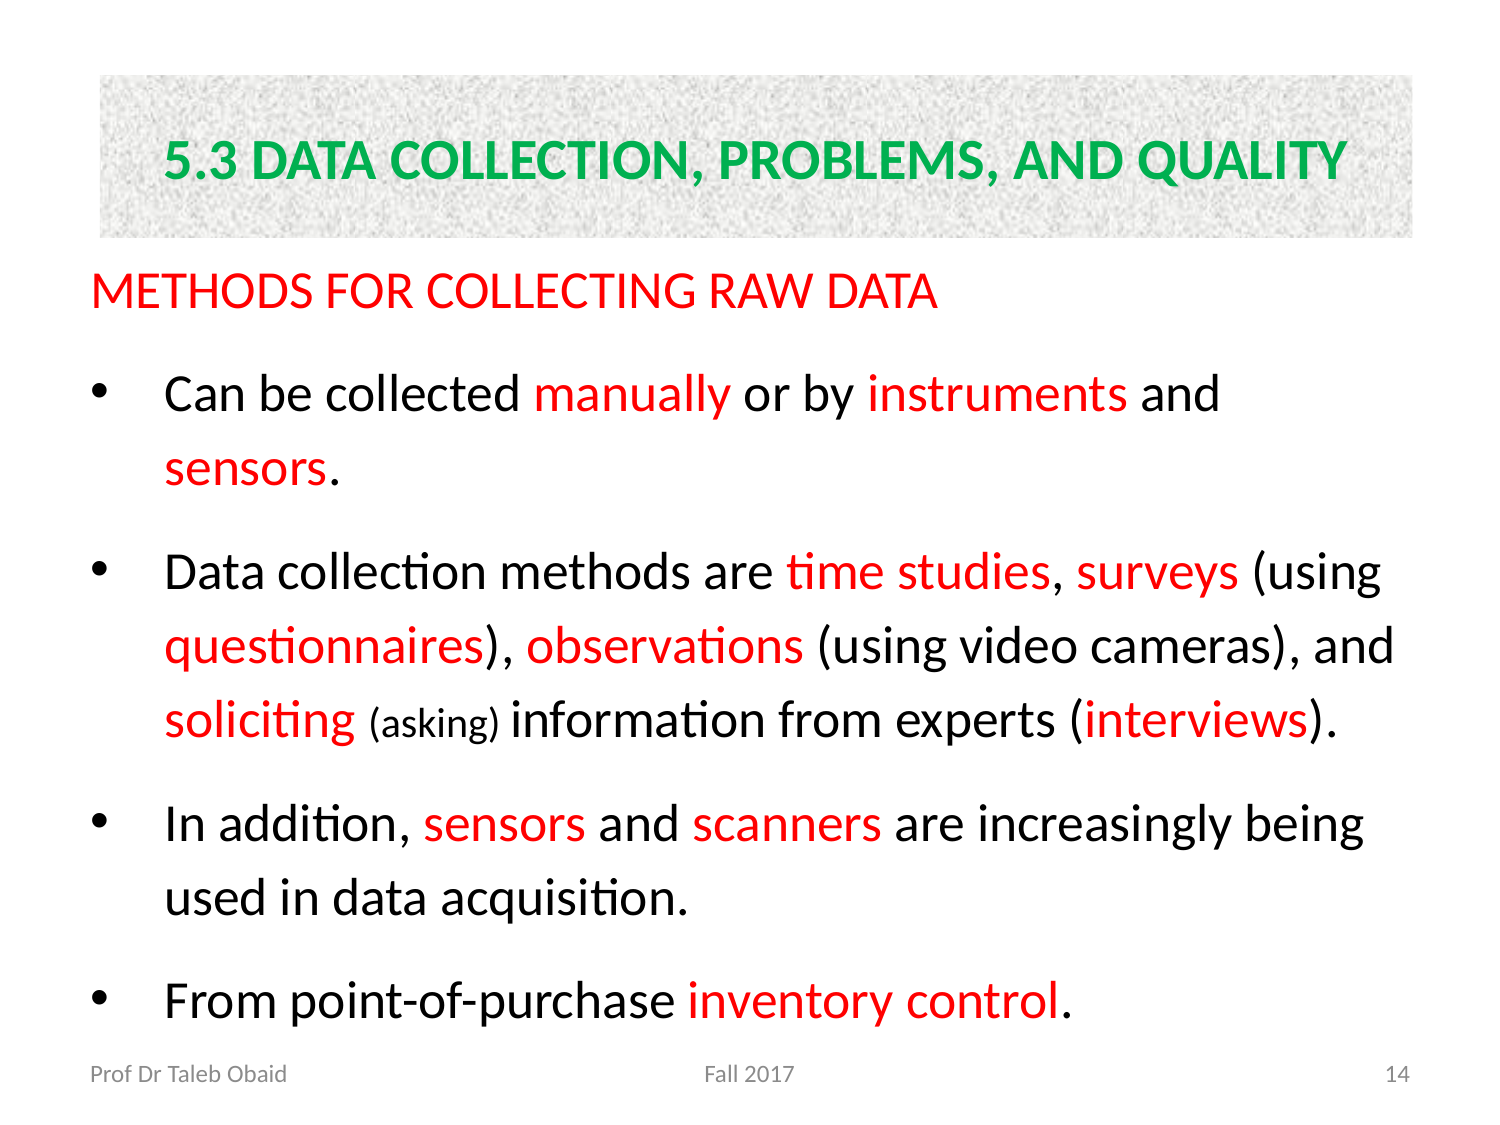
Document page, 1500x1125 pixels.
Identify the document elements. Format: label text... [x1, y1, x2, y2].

footer Fall 2017 [512, 1042, 988, 1103]
slide_number 14 [1074, 1042, 1425, 1103]
slide_number Prof Dr Taleb Obaid [75, 1042, 425, 1103]
subtitle METHODS FOR COLLECTING RAW DATA Can be collected manually or by instruments and sensors. Data collection methods are time studies, surveys (using questionnaires), observations (using video cameras), and soliciting (asking) information from experts (interviews). In addition, sensors and scanners are increasingly being used in data acquisition. From point-of-purchase inventory control. [75, 237, 1425, 1050]
title 5.3 DATA COLLECTION, PROBLEMS, AND QUALITY [99, 75, 1413, 237]
